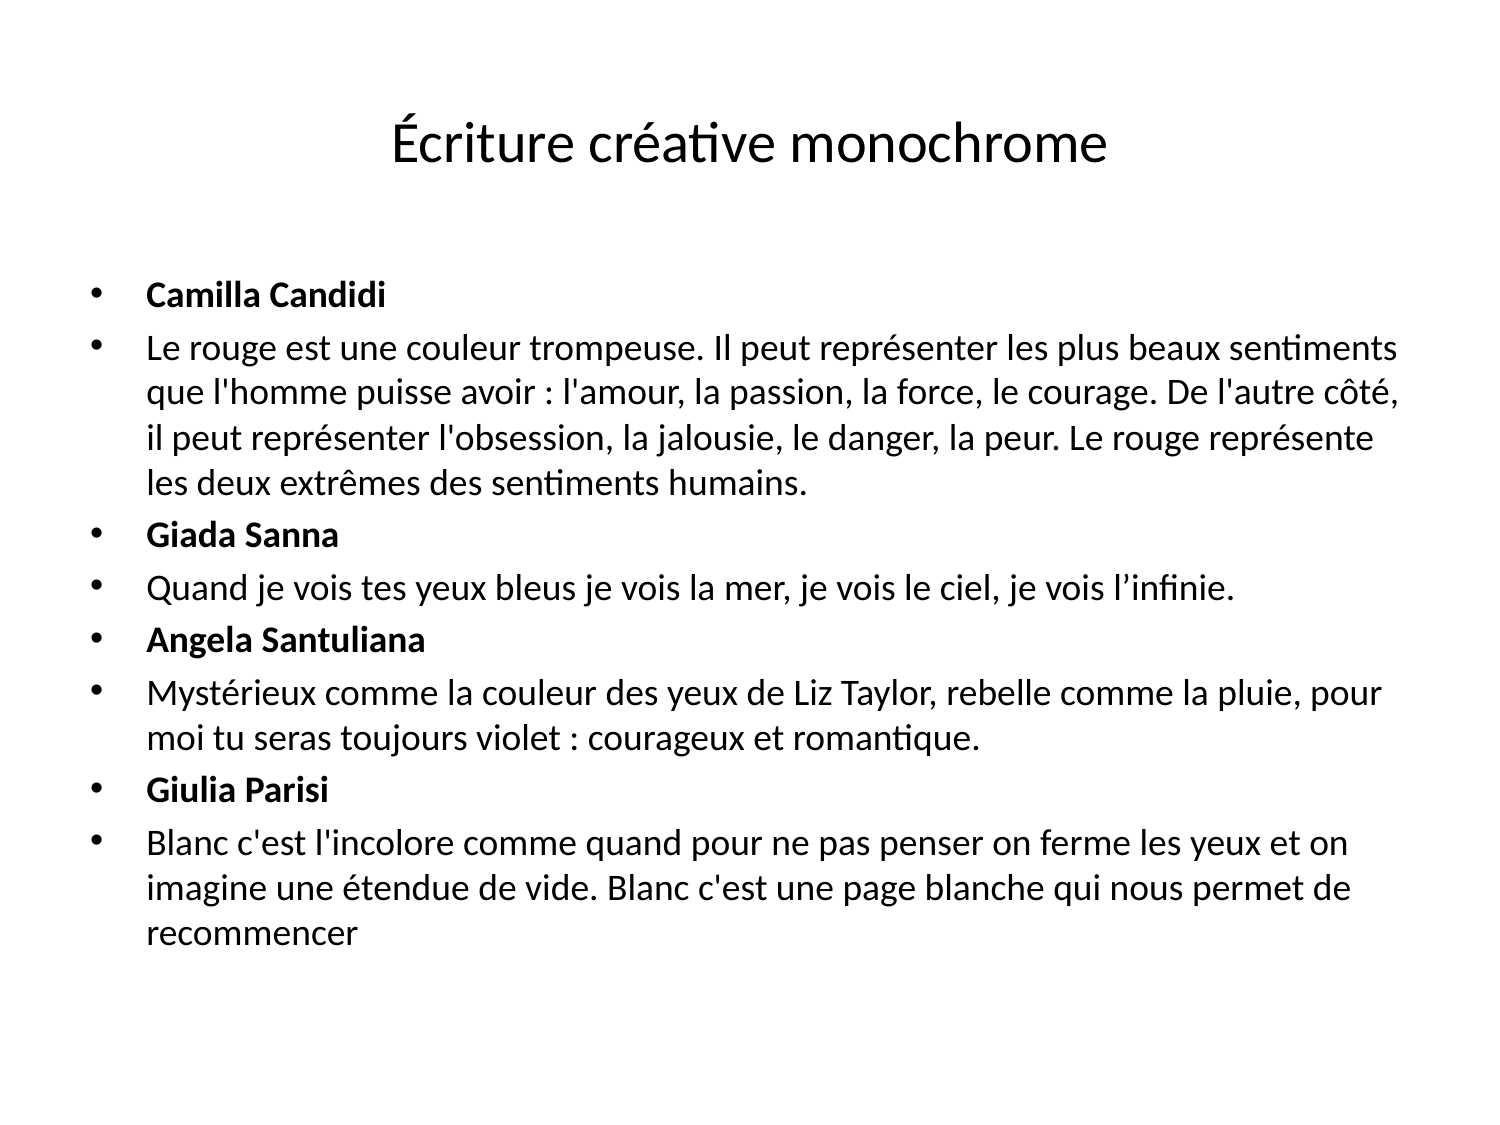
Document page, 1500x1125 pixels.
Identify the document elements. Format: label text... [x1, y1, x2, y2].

list Camilla Candidi Le rouge est une couleur trompeuse. Il peut représenter les plus beaux sentiments que l'homme puisse avoir : l'amour, la passion, la force, le courage. De l'autre côté, il peut représenter l'obsession, la jalousie, le danger, la peur. Le rouge représente les deux extrêmes des sentiments humains. Giada Sanna Quand je vois tes yeux bleus je vois la mer, je vois le ciel, je vois l’infinie. Angela Santuliana Mystérieux comme la couleur des yeux de Liz Taylor, rebelle comme la pluie, pour moi tu seras toujours violet : courageux et romantique. Giulia Parisi Blanc c'est l'incolore comme quand pour ne pas penser on ferme les yeux et on imagine une étendue de vide. Blanc c'est une page blanche qui nous permet de recommencer [75, 262, 1425, 1005]
title Écriture créative monochrome [75, 45, 1425, 233]
